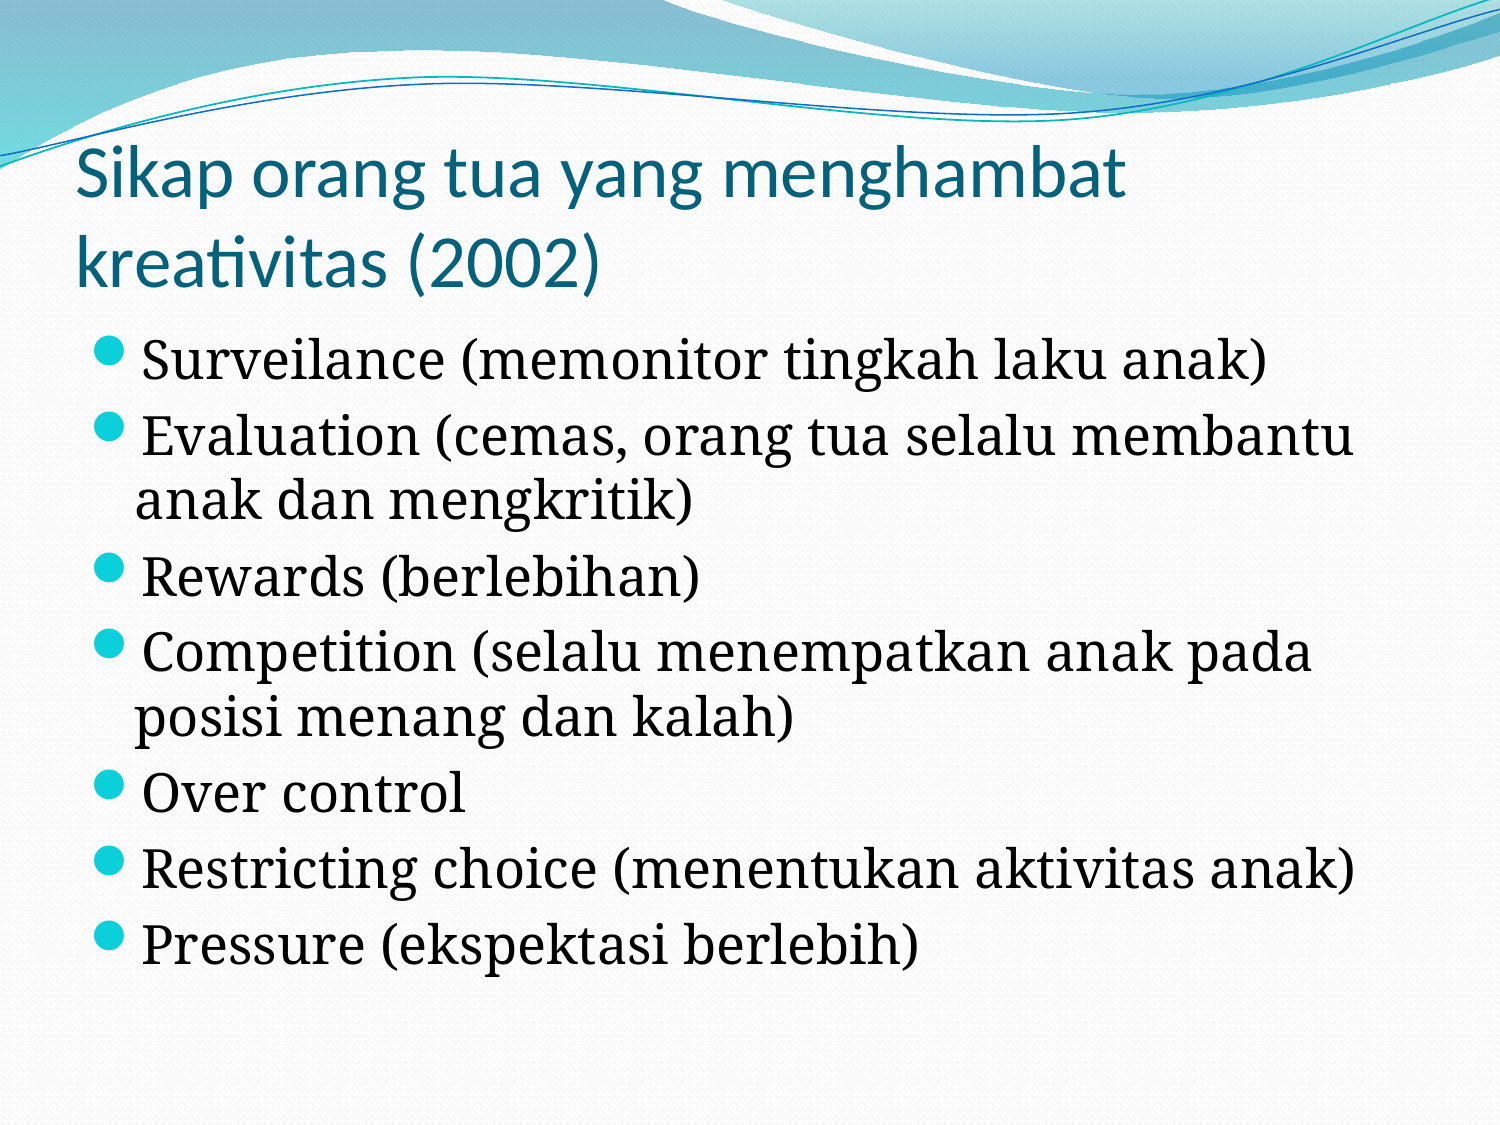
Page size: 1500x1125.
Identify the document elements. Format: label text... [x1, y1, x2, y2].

list Surveilance (memonitor tingkah laku anak) Evaluation (cemas, orang tua selalu membantu anak dan mengkritik) Rewards (berlebihan) Competition (selalu menempatkan anak pada posisi menang dan kalah) Over control Restricting choice (menentukan aktivitas anak) Pressure (ekspektasi berlebih) [75, 317, 1425, 1038]
title Sikap orang tua yang menghambat kreativitas (2002) [75, 115, 1425, 303]
